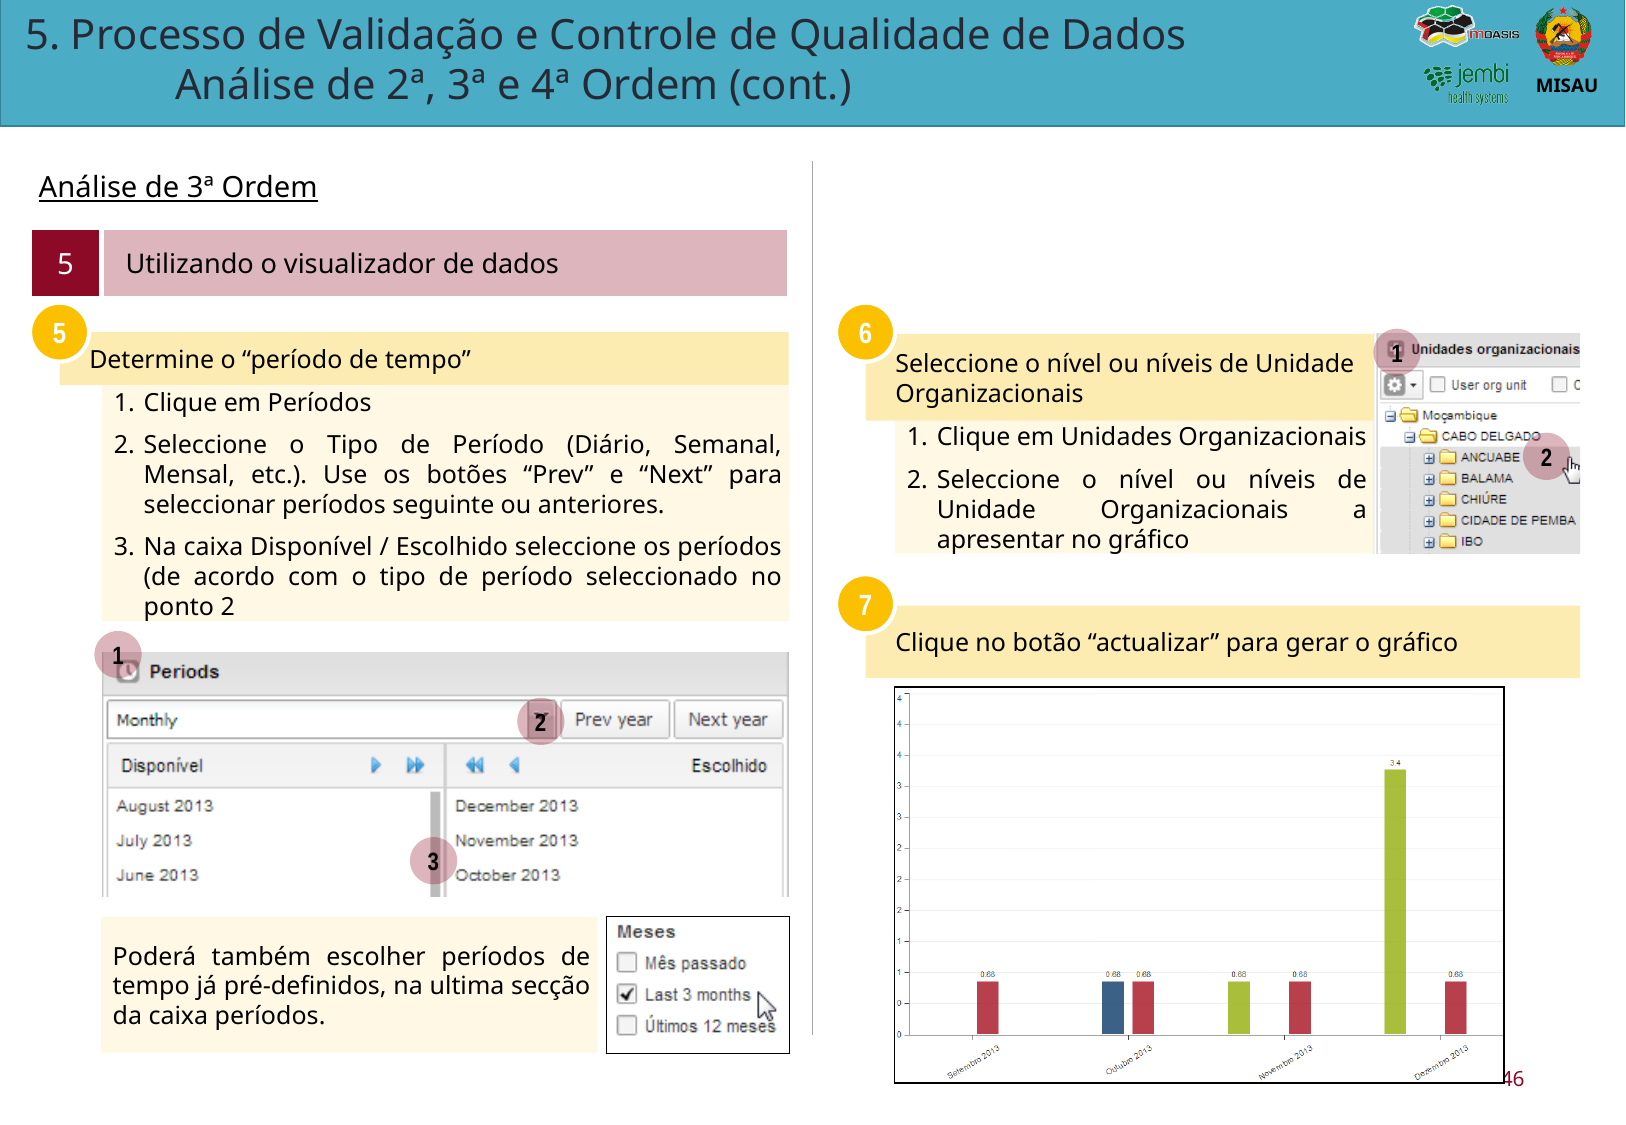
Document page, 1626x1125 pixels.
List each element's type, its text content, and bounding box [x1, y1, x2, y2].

text_box Clique em Unidades Organizacionais Seleccione o nível ou níveis de Unidade Organizacionais a apresentar no gráfico [893, 419, 1369, 556]
text_box 6 [833, 300, 898, 364]
picture [1424, 63, 1508, 105]
picture [101, 651, 790, 897]
text_box 5 [27, 300, 92, 364]
picture [1535, 5, 1592, 66]
text_box 1 [1381, 326, 1413, 332]
title 5. Processo de Validação e Controle de Qualidade de Dados Análise de 2ª, 3ª e 4ª Ordem (cont.) [21, 0, 1344, 117]
text_box Clique no botão “actualizar” para gerar o gráfico [863, 604, 1582, 680]
text_box Análise de 3ª Ordem [21, 161, 789, 212]
text_box Utilizando o visualizador de dados [102, 227, 789, 299]
text_box Poderá também escolher períodos de tempo já pré-definidos, na ultima secção da caixa períodos. [99, 915, 599, 1055]
text_box Determine o “período de tempo” [57, 330, 791, 387]
picture [605, 916, 790, 1053]
text_box 5 [30, 227, 101, 299]
text_box 7 [833, 572, 898, 636]
picture [1373, 333, 1581, 554]
text_box Seleccione o nível ou níveis de Unidade Organizacionais [863, 332, 1374, 423]
picture [1414, 5, 1519, 47]
picture [894, 687, 1504, 1083]
text_box Clique em Períodos Seleccione o Tipo de Período (Diário, Semanal, Mensal, etc.). Use os botões “Prev” e “Next” para seleccionar períodos seguinte ou anteriores. Na caixa Disponível / Escolhido seleccione os períodos (de acordo com o tipo de período seleccionado no ponto 2 [100, 383, 791, 624]
text_box 1 [92, 628, 144, 668]
